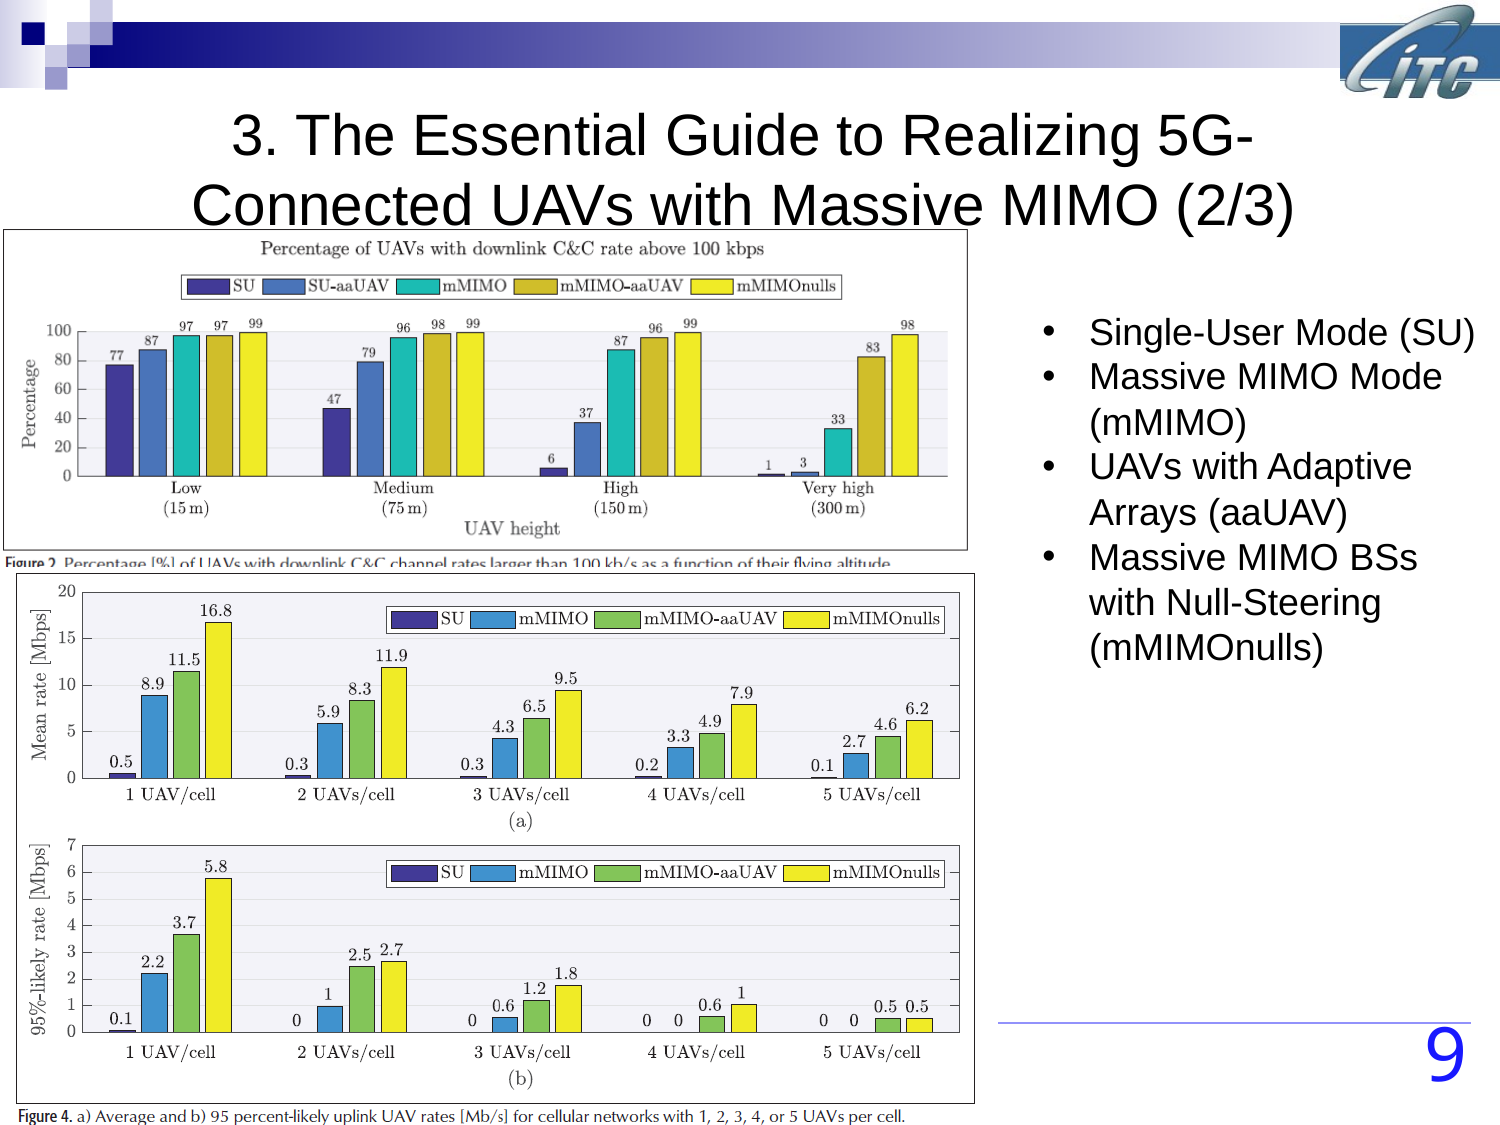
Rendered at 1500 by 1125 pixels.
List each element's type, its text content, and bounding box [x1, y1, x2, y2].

text_box 3. The Essential Guide to Realizing 5G-Connected UAVs with Massive MIMO (2/3) [76, 90, 1412, 245]
text_box Single-User Mode (SU) Massive MIMO Mode (mMIMO) UAVs with Adaptive Arrays (aaUAV) Massive MIMO BSs with Null-Steering (mMIMOnulls) [1027, 300, 1500, 720]
slide_number 9 [1256, 1022, 1483, 1117]
picture [1340, 0, 1500, 99]
picture [0, 226, 999, 1125]
